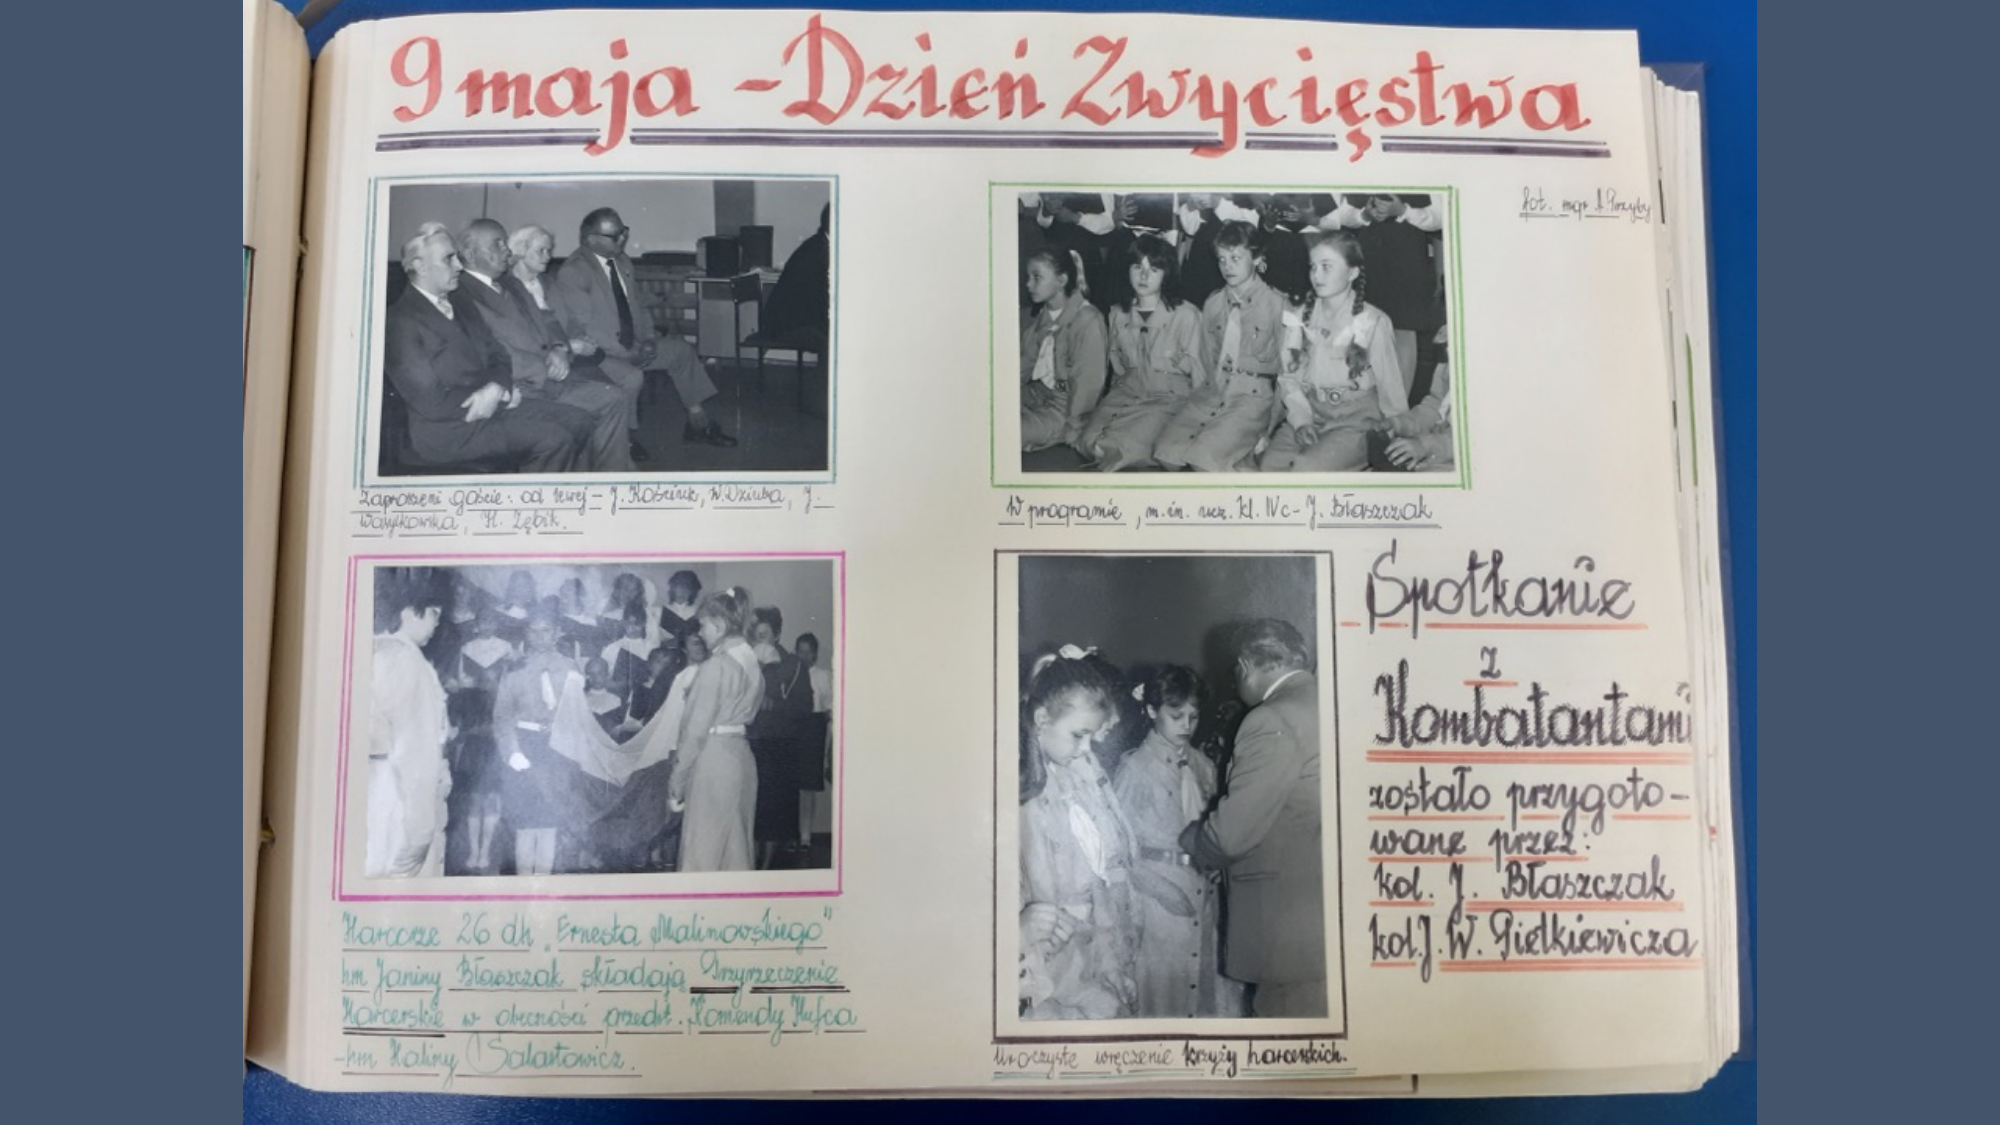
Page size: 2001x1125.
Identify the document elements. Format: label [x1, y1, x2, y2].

picture [243, 0, 1757, 1125]
